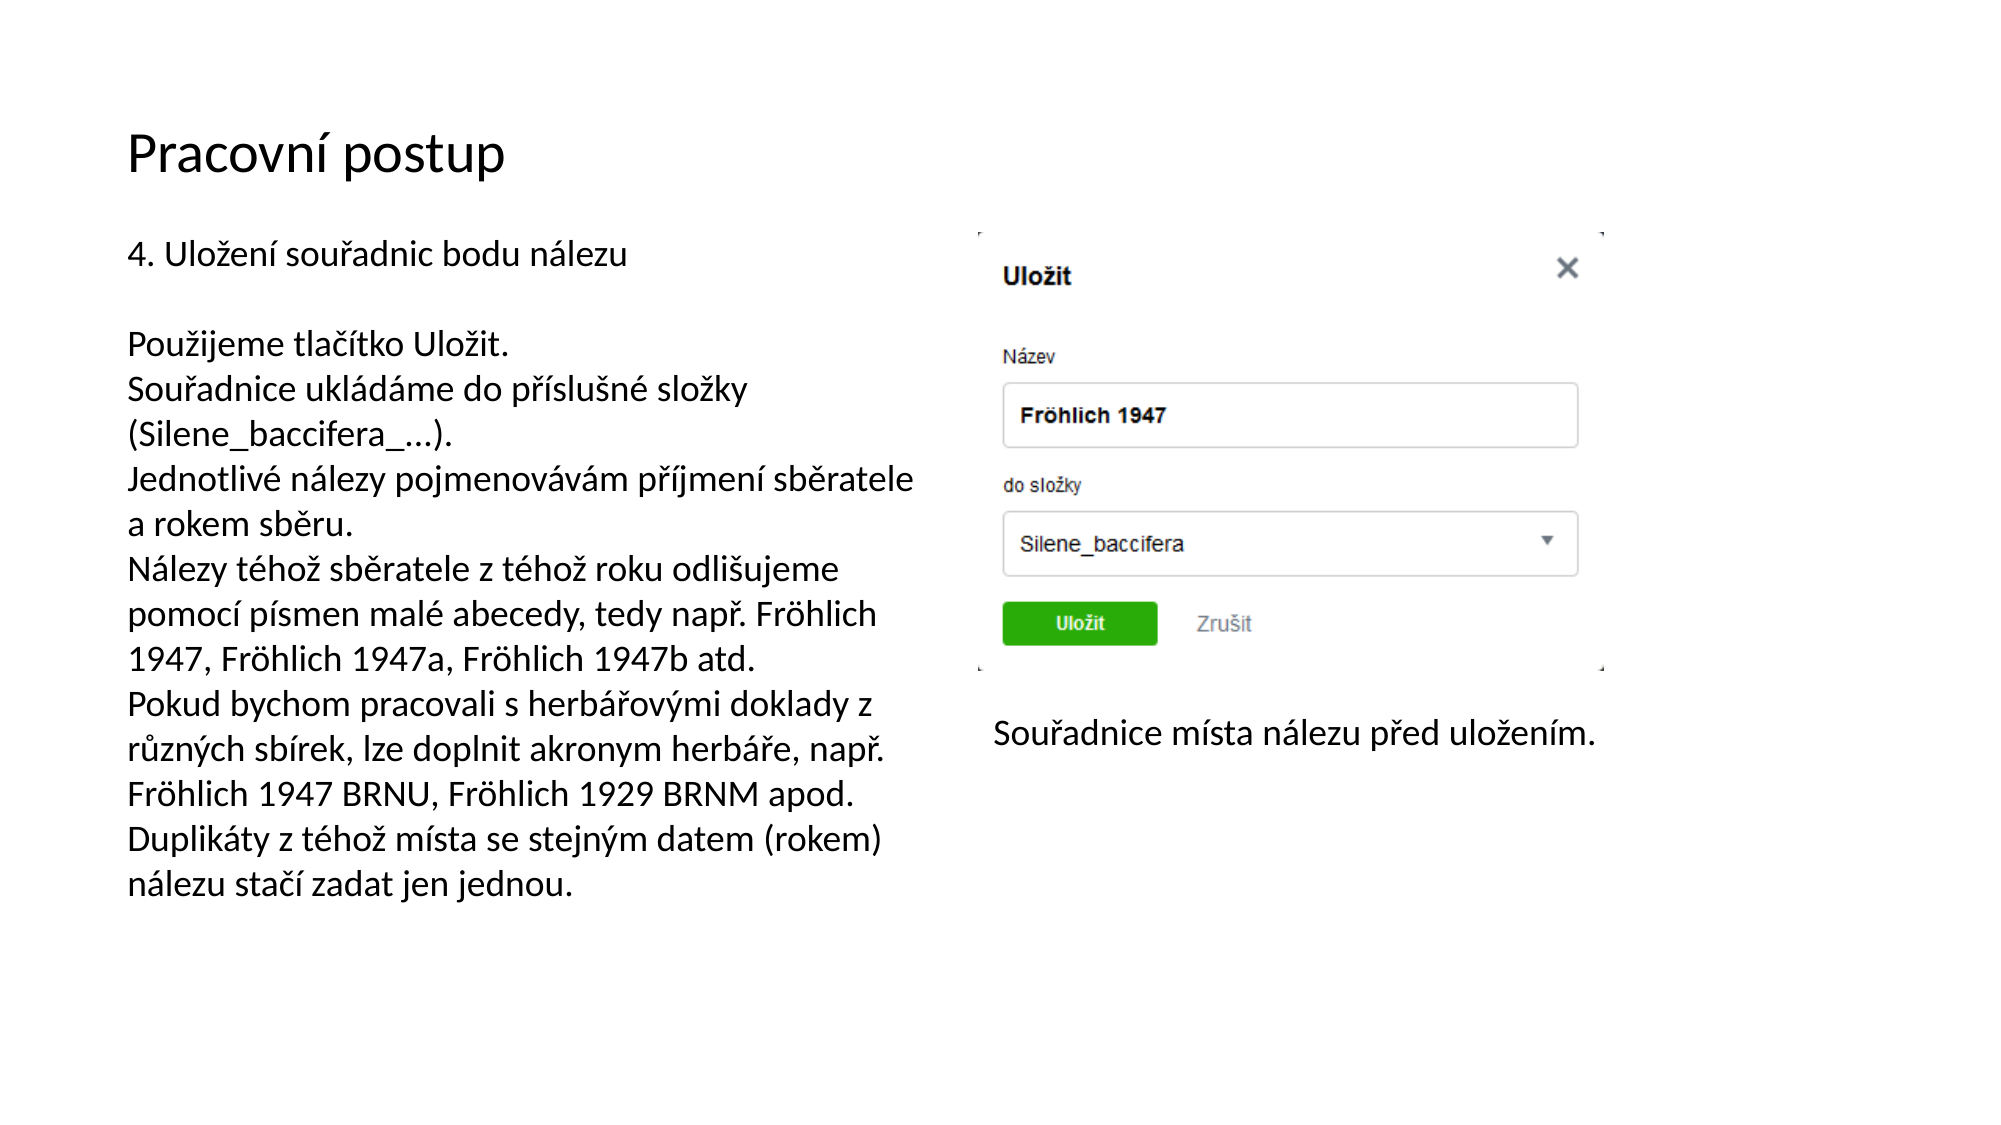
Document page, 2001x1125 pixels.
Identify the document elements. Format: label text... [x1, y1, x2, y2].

text_box Souřadnice místa nálezu před uložením. [978, 700, 1822, 761]
text_box Pracovní postup 4. Uložení souřadnic bodu nálezu Použijeme tlačítko Uložit. Souřadnice ukládáme do příslušné složky (Silene_baccifera_...). Jednotlivé nálezy pojmenovávám příjmení sběratele a rokem sběru. Nálezy téhož sběratele z téhož roku odlišujeme pomocí písmen malé abecedy, tedy např. Fröhlich 1947, Fröhlich 1947a, Fröhlich 1947b atd. Pokud bychom pracovali s herbářovými doklady z různých sbírek, lze doplnit akronym herbáře, např. Fröhlich 1947 BRNU, Fröhlich 1929 BRNM apod. Duplikáty z téhož místa se stejným datem (rokem) nálezu stačí zadat jen jednou. [112, 106, 935, 912]
picture [978, 232, 1604, 671]
